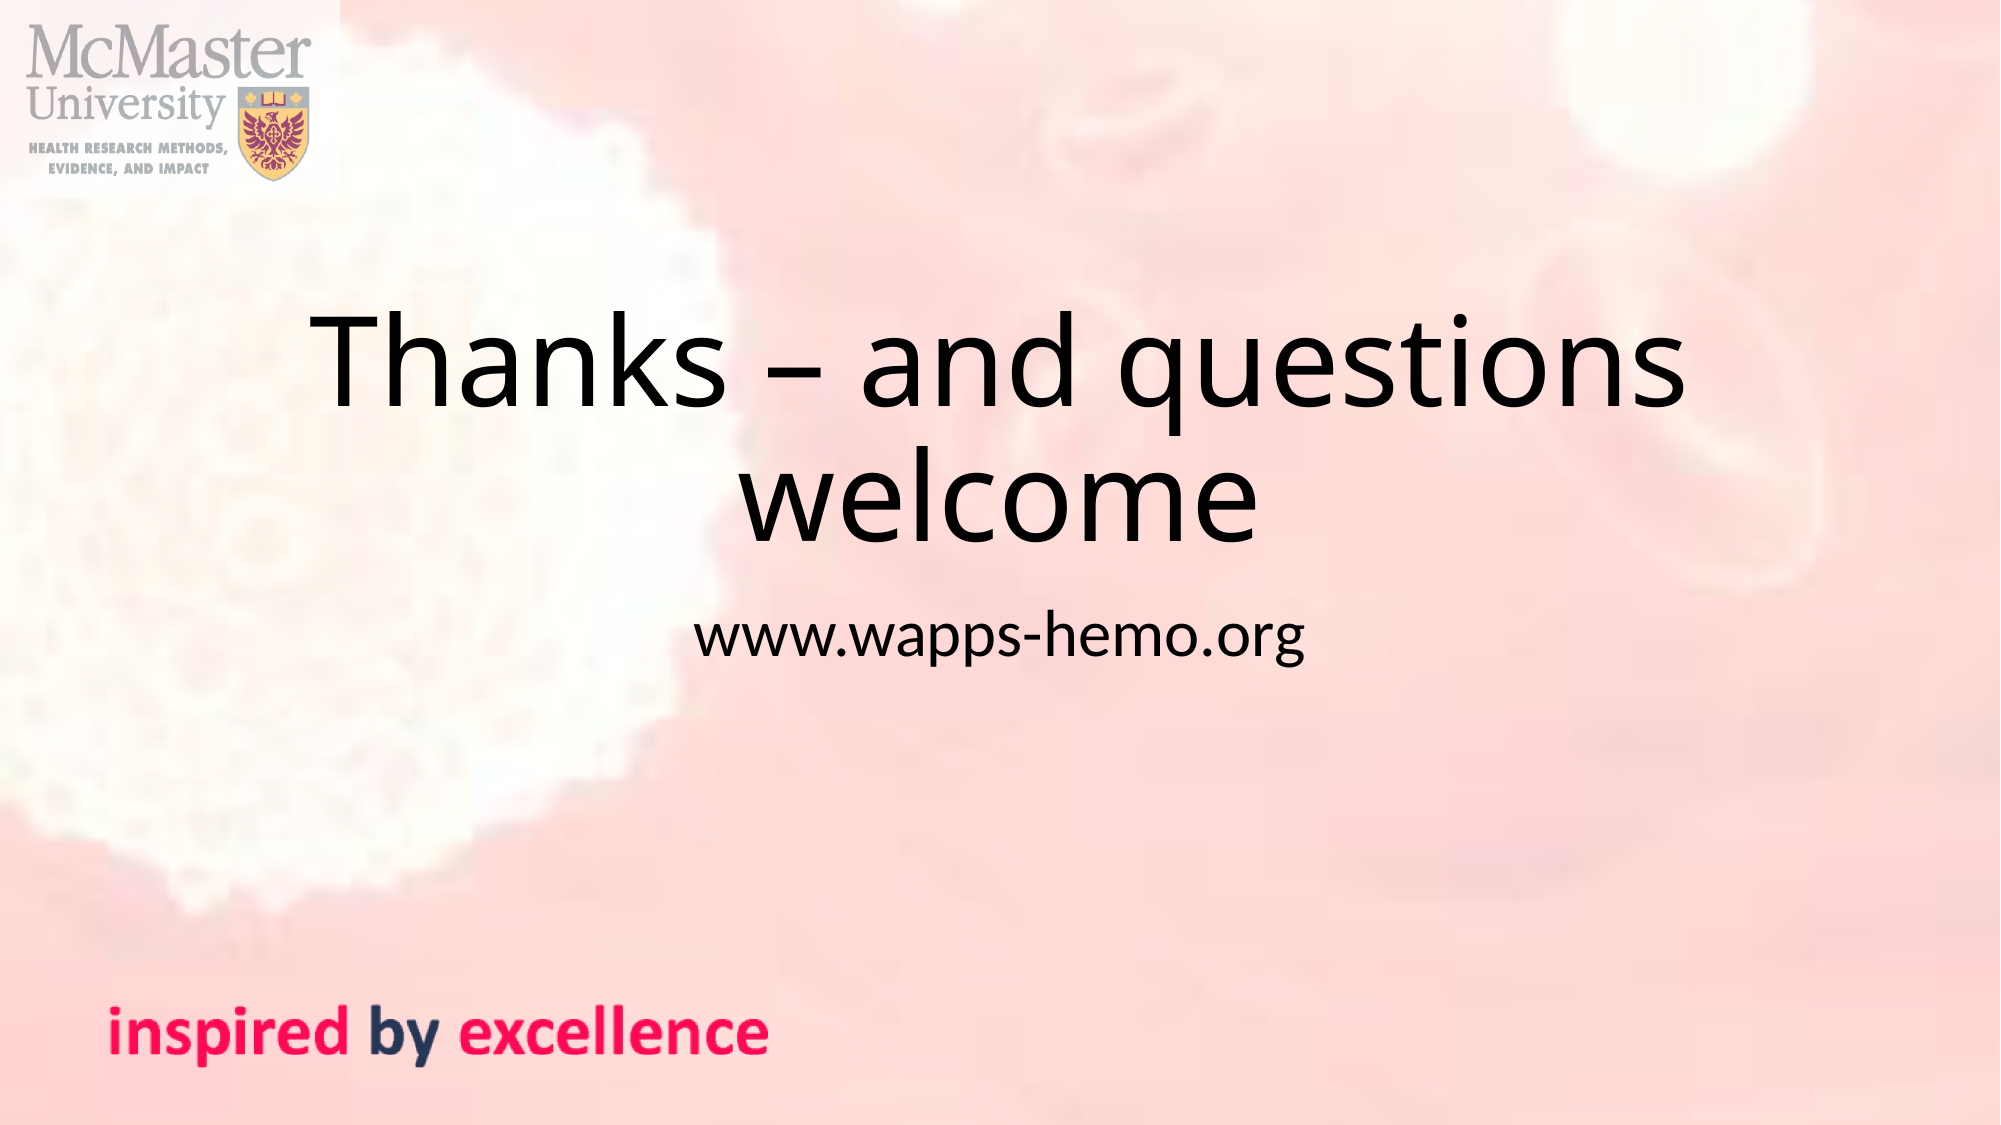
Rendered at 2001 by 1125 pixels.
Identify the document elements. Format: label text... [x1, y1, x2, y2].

subtitle www.wapps-hemo.org [249, 590, 1750, 863]
picture [0, 0, 2000, 1125]
title Thanks – and questions welcome [249, 184, 1750, 576]
